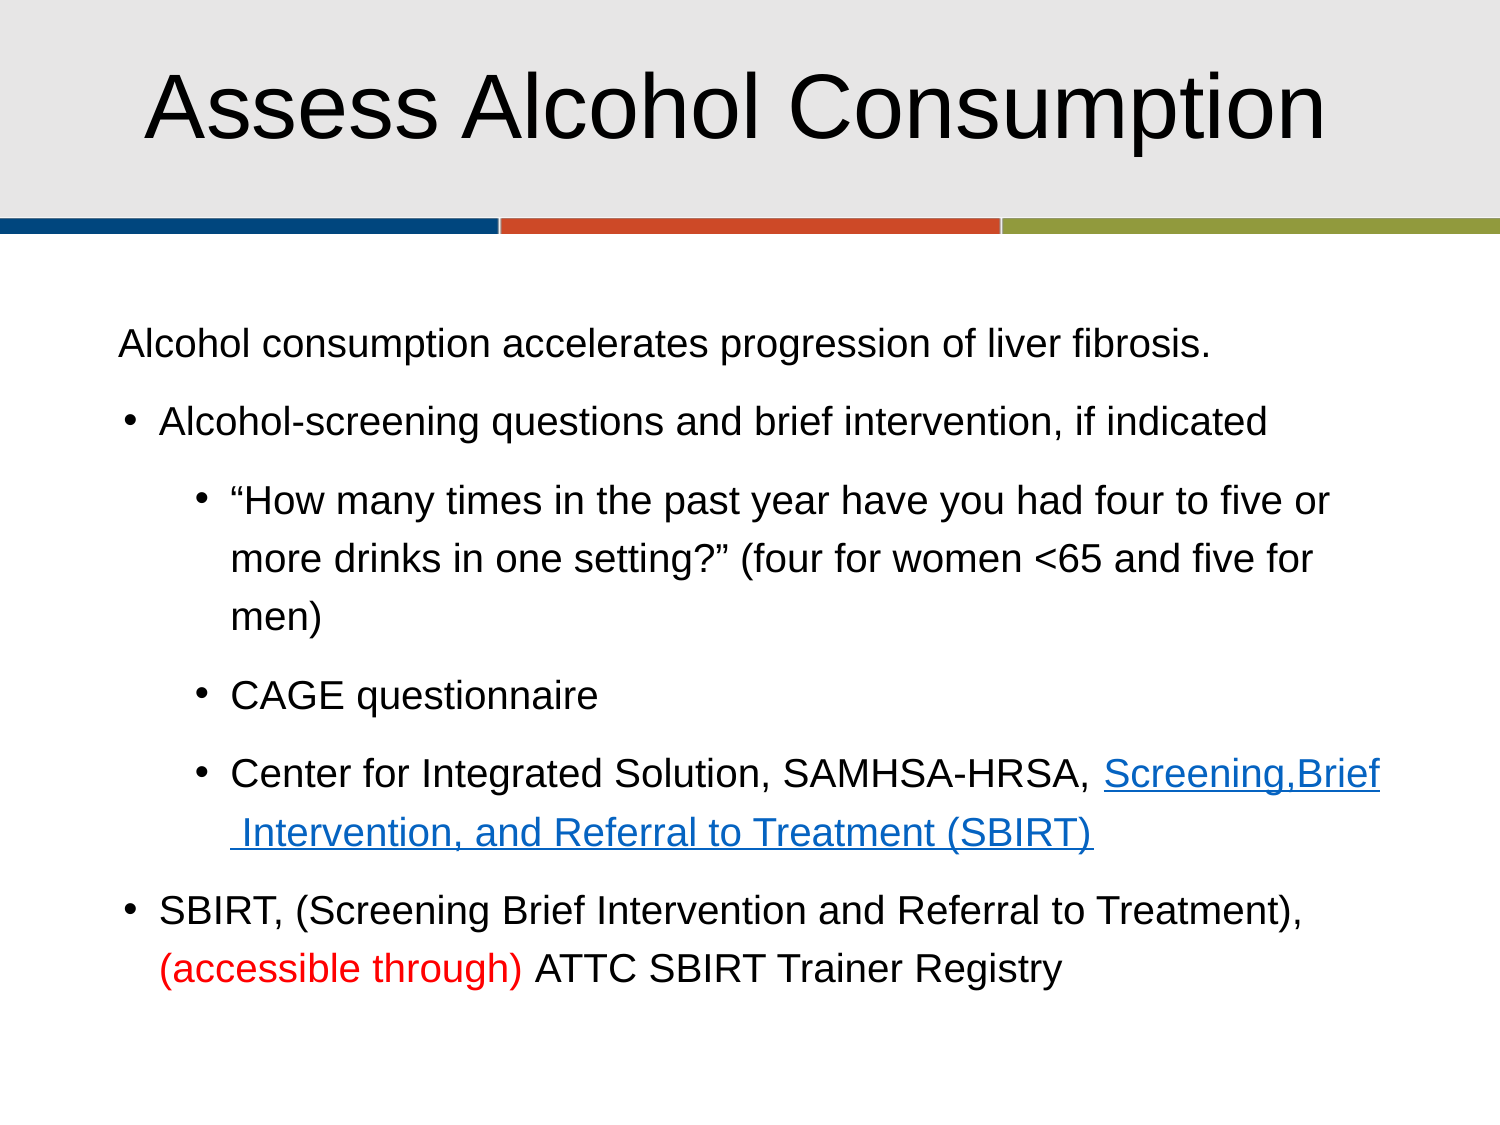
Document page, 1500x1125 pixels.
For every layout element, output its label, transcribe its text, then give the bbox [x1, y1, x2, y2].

title Assess Alcohol Consumption [0, 0, 1500, 218]
list Alcohol consumption accelerates progression of liver fibrosis. Alcohol-screening questions and brief intervention, if indicated “How many times in the past year have you had four to five or more drinks in one setting?” (four for women <65 and five for men) CAGE questionnaire Center for Integrated Solution, SAMHSA-HRSA, Screening,Brief Intervention, and Referral to Treatment (SBIRT) SBIRT, (Screening Brief Intervention and Referral to Treatment), (accessible through) ATTC SBIRT Trainer Registry [103, 299, 1397, 1014]
